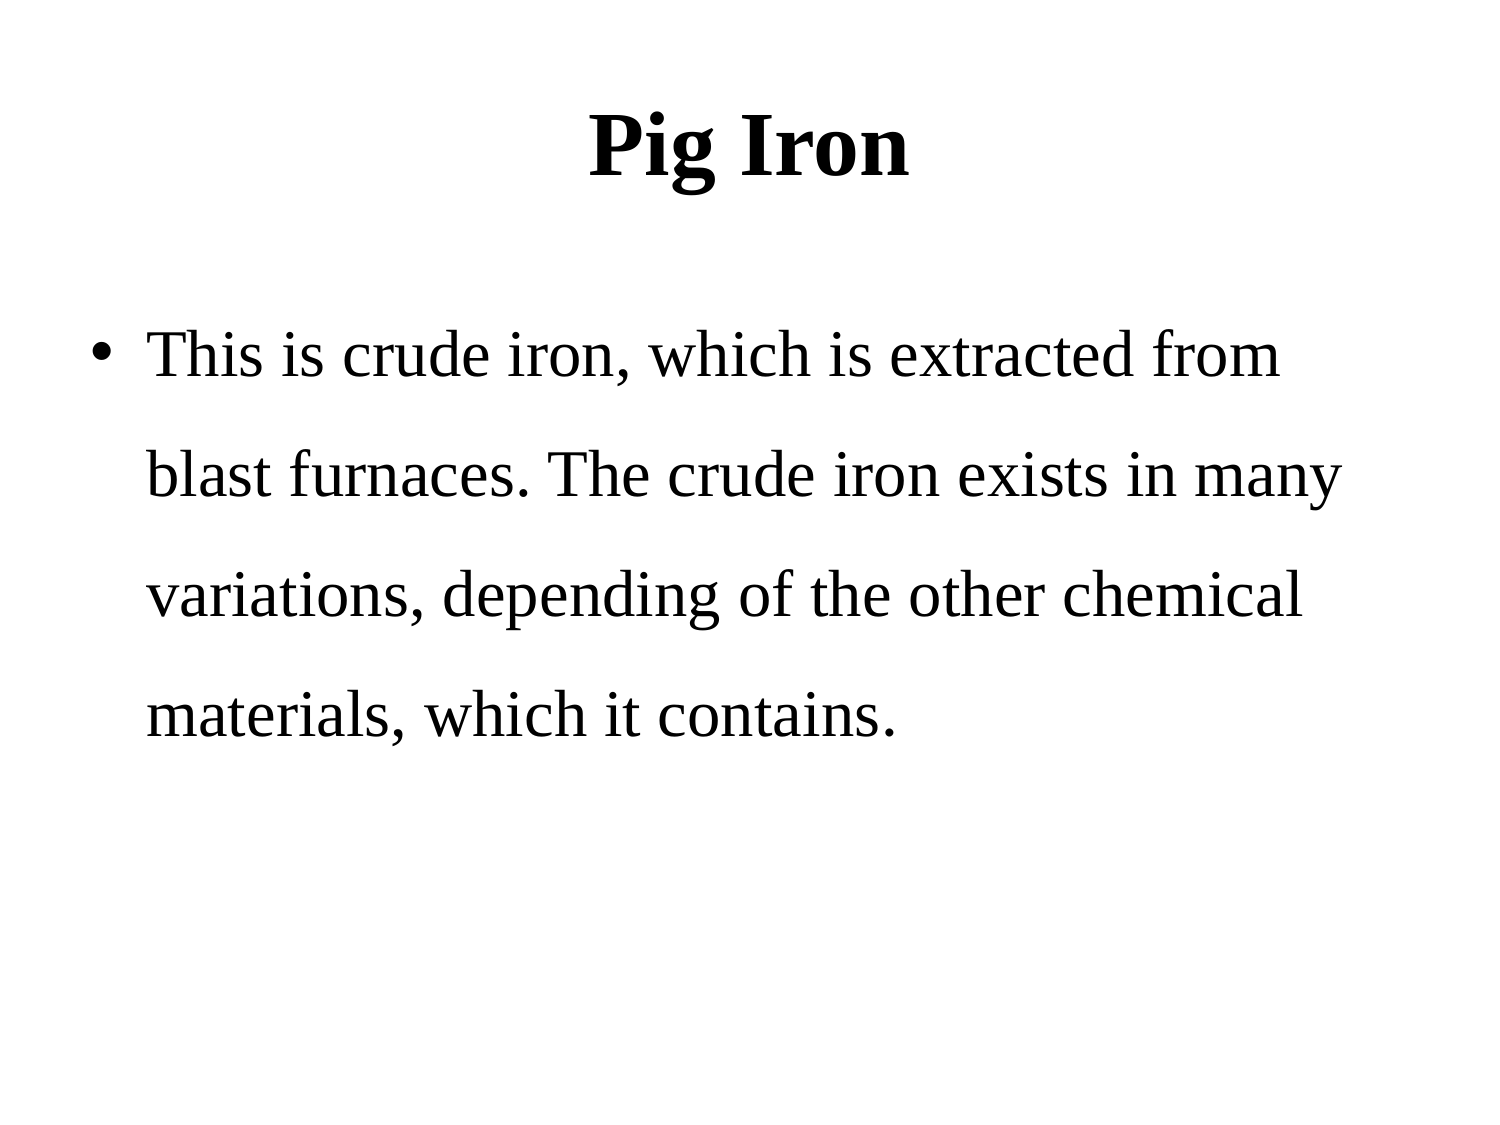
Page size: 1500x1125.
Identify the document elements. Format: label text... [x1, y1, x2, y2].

title Pig Iron [75, 45, 1425, 233]
list This is crude iron, which is extracted from blast furnaces. The crude iron exists in many variations, depending of the other chemical materials, which it contains. [75, 262, 1425, 1005]
